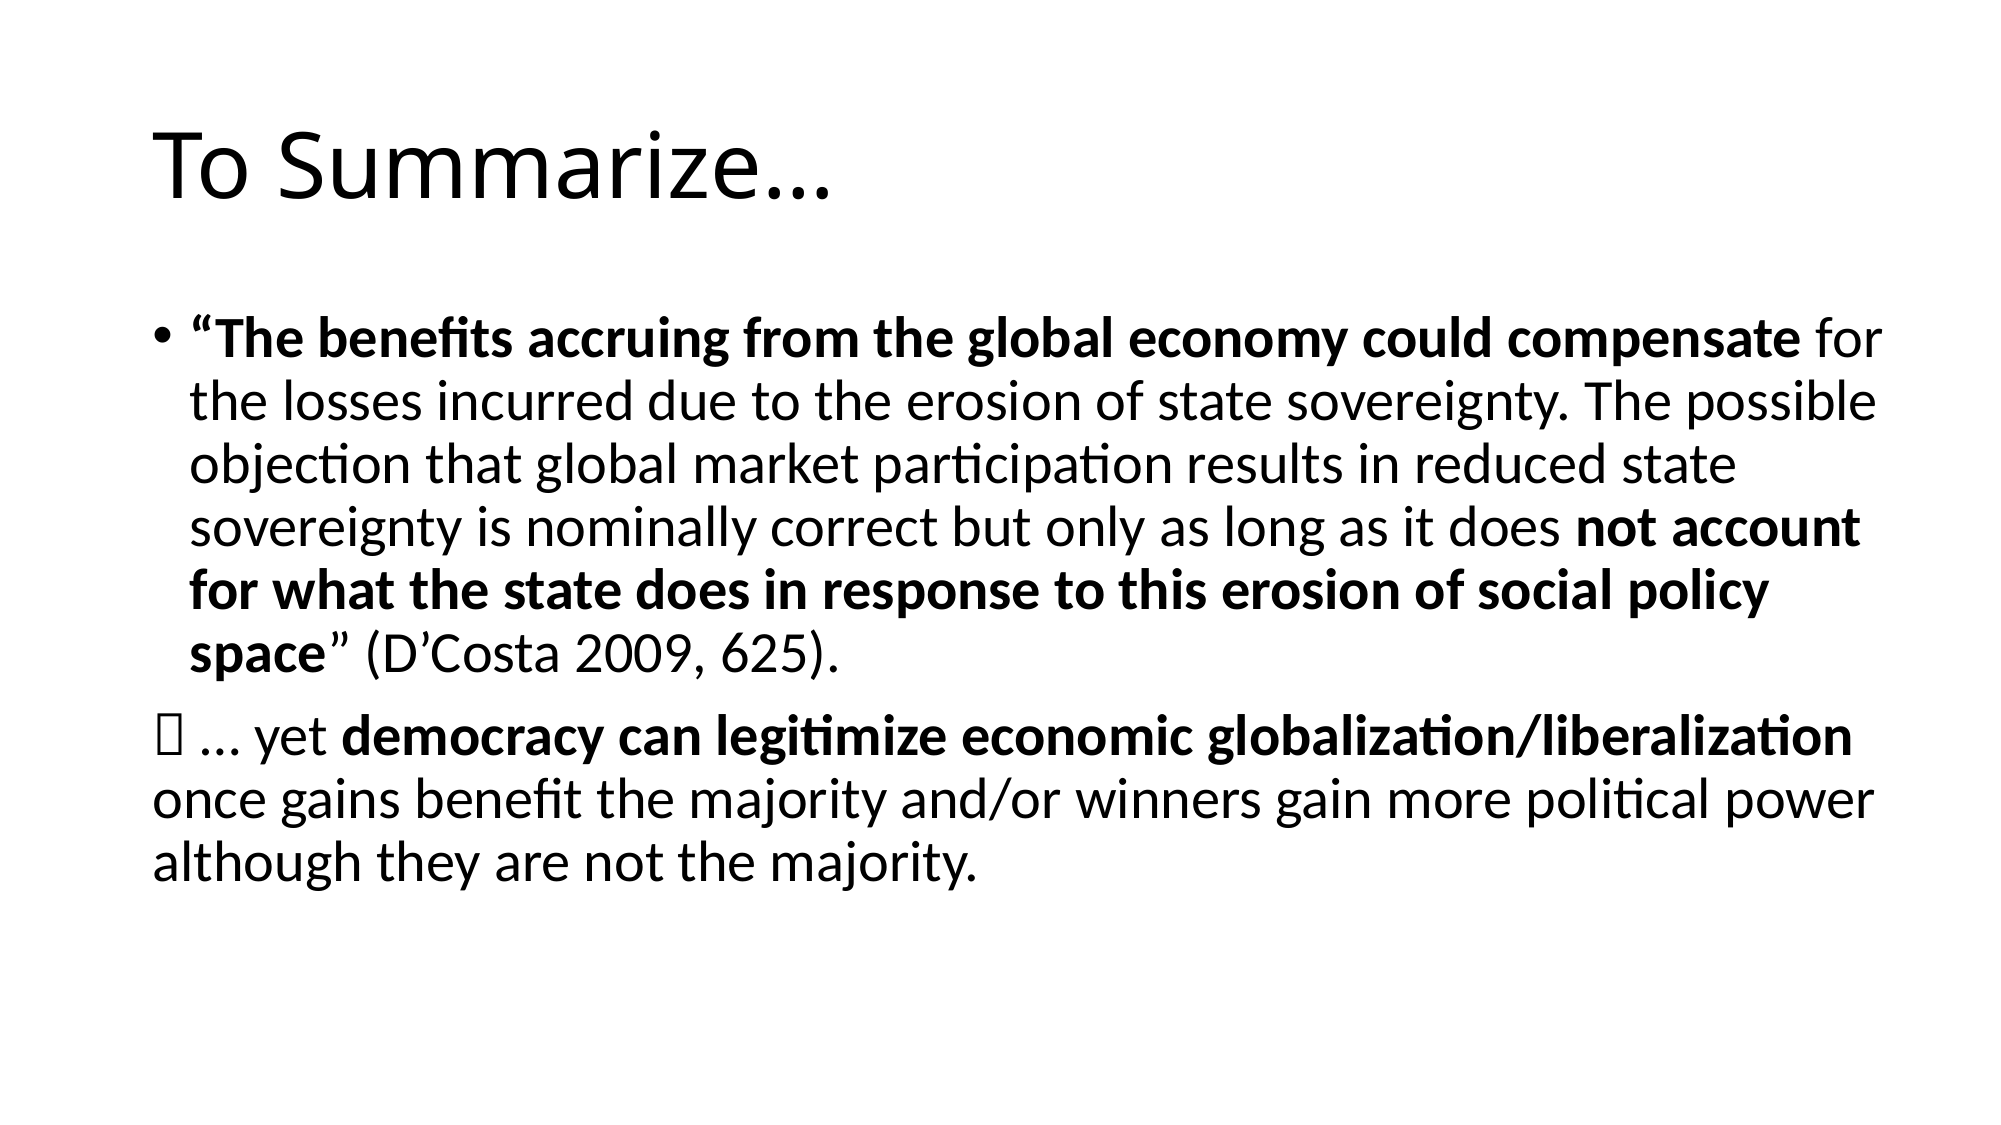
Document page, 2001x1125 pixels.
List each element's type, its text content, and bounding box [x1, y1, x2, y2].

list “The beneﬁts accruing from the global economy could compensate for the losses incurred due to the erosion of state sovereignty. The possible objection that global market participation results in reduced state sovereignty is nominally correct but only as long as it does not account for what the state does in response to this erosion of social policy space” (D’Costa 2009, 625).  … yet democracy can legitimize economic globalization/liberalization once gains benefit the majority and/or winners gain more political power although they are not the majority. [137, 299, 1912, 1014]
title To Summarize… [137, 59, 1863, 278]
